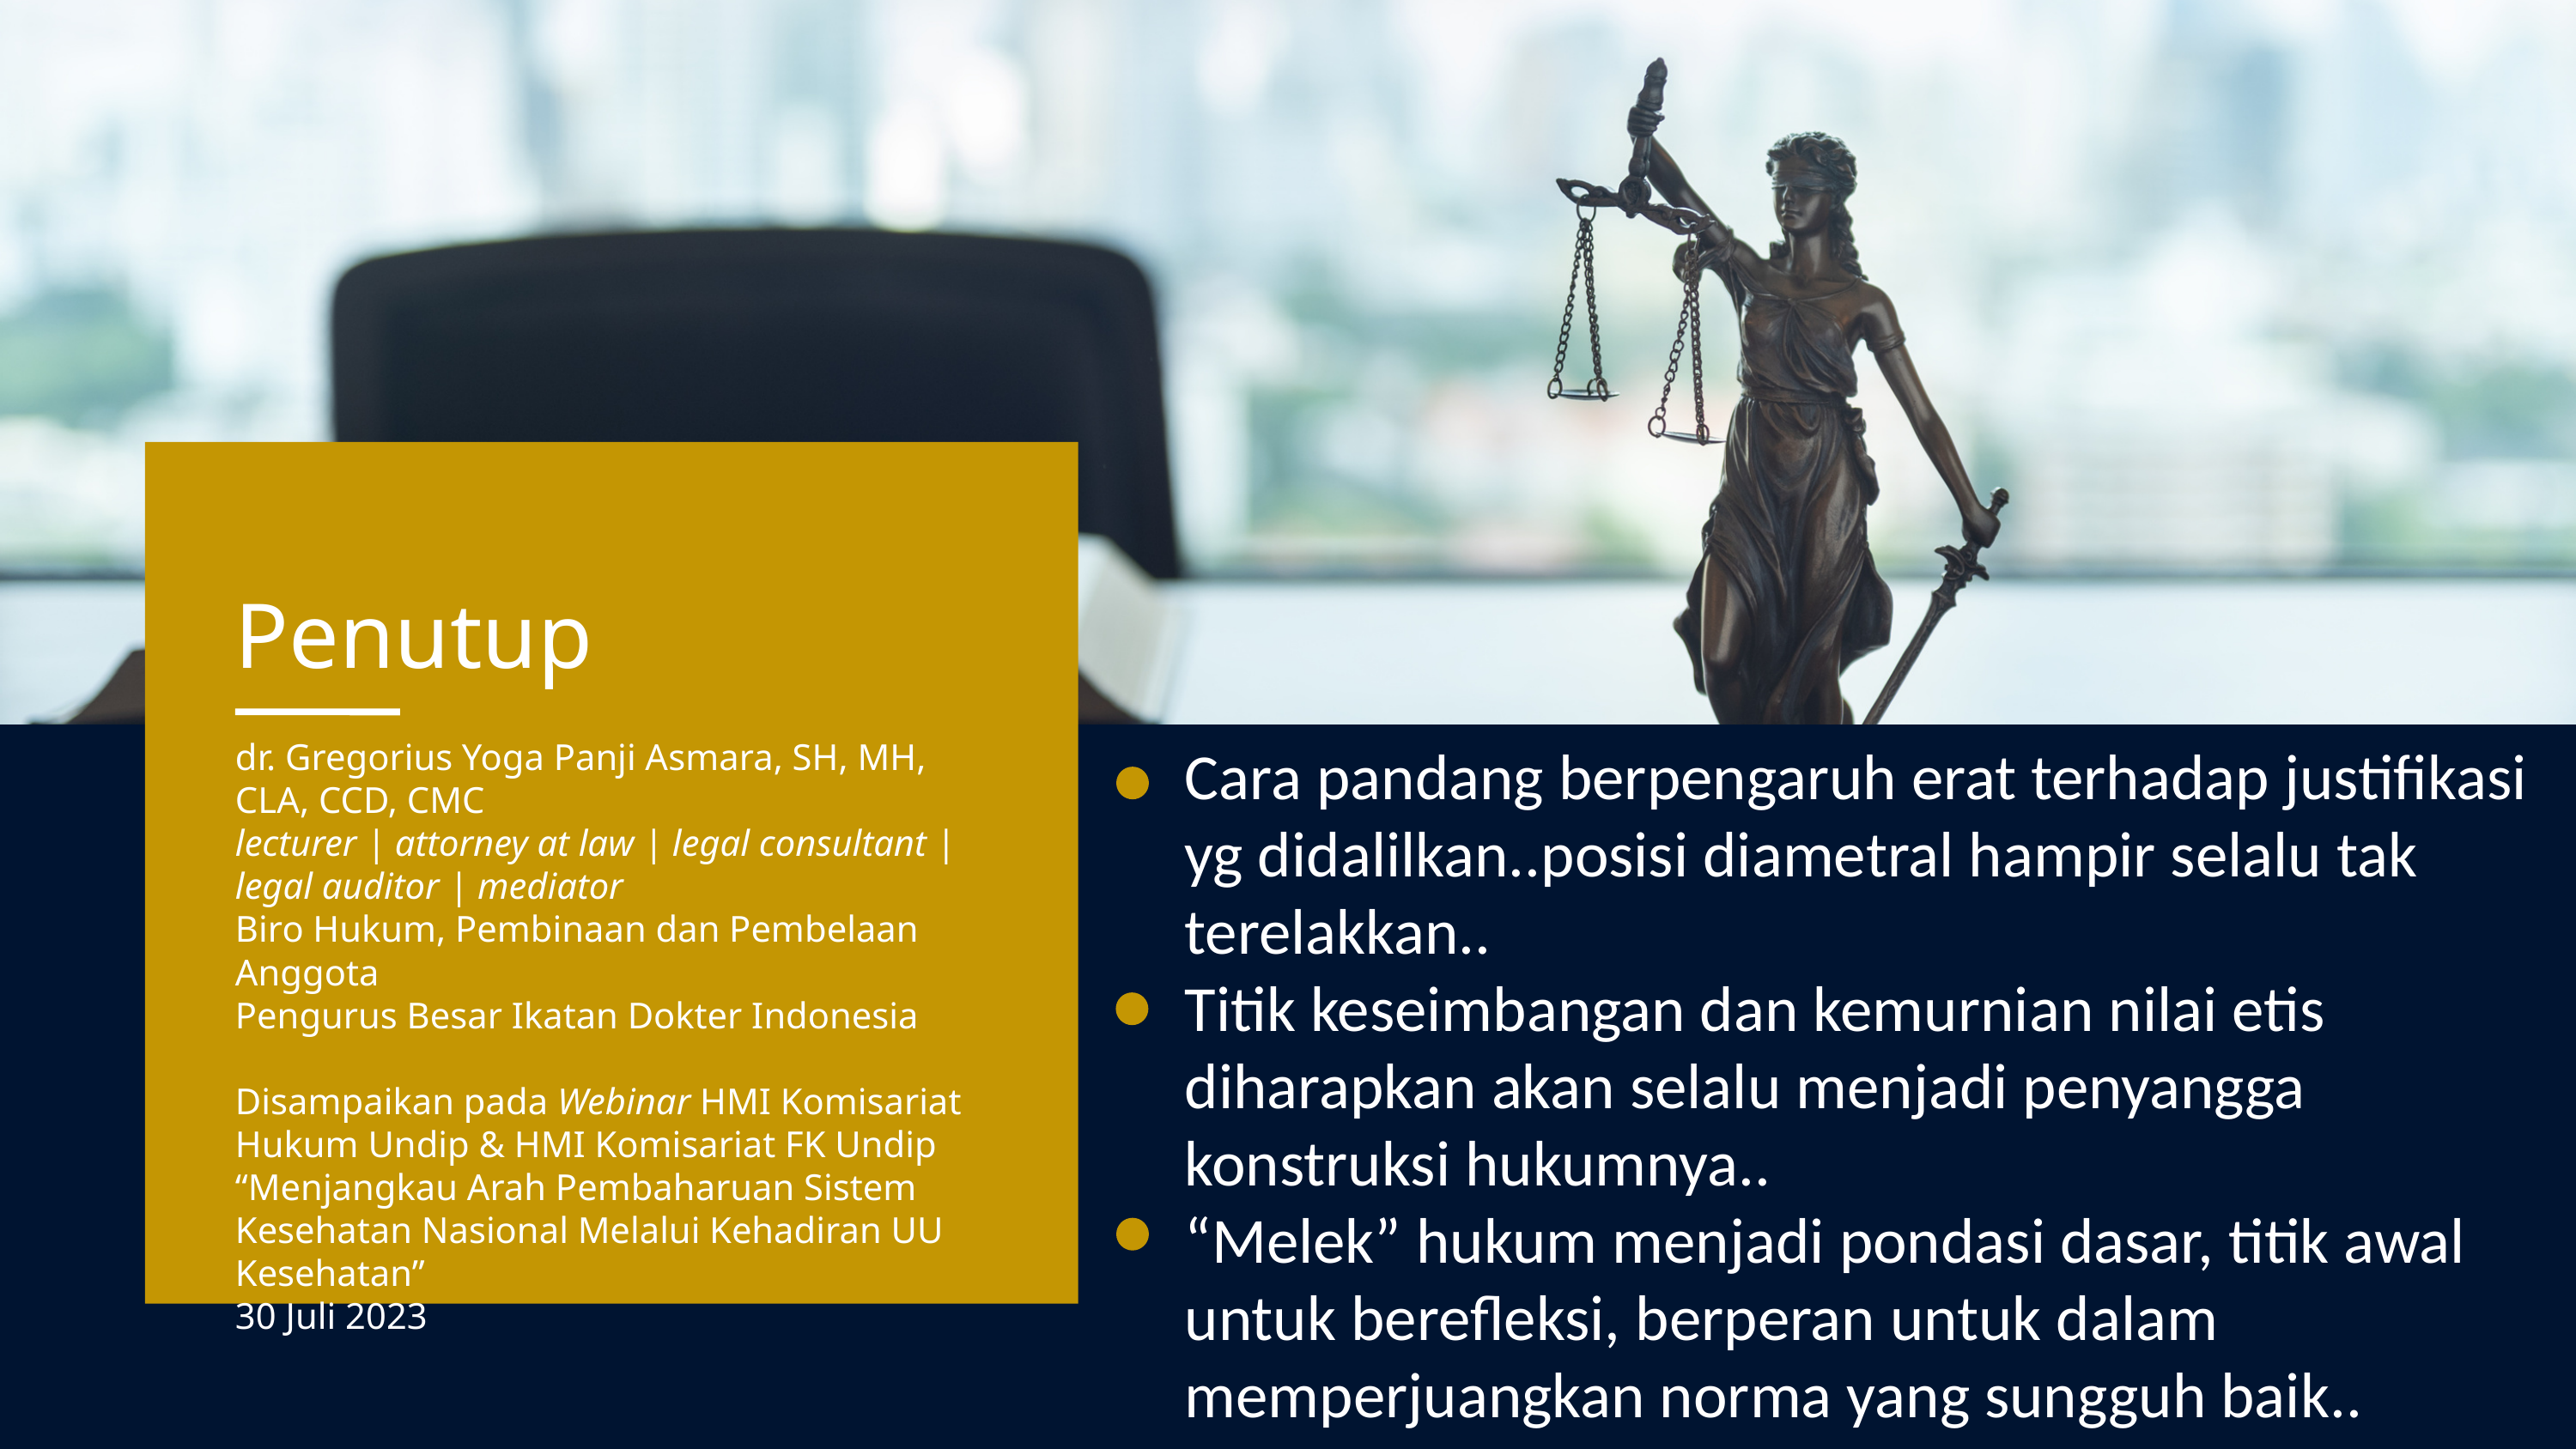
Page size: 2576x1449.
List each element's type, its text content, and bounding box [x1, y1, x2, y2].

text_box dr. Gregorius Yoga Panji Asmara, SH, MH, CLA, CCD, CMC lecturer | attorney at law | legal consultant | legal auditor | mediator Biro Hukum, Pembinaan dan Pembelaan Anggota Pengurus Besar Ikatan Dokter Indonesia Disampaikan pada Webinar HMI Komisariat Hukum Undip & HMI Komisariat FK Undip “Menjangkau Arah Pembaharuan Sistem Kesehatan Nasional Melalui Kehadiran UU Kesehatan” 30 Juli 2023 [234, 735, 1001, 1379]
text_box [0, 0, 2576, 724]
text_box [1115, 1217, 1150, 1251]
text_box Cara pandang berpengaruh erat terhadap justifikasi yg didalilkan..posisi diametral hampir selalu tak terelakkan.. Titik keseimbangan dan kemurnian nilai etis diharapkan akan selalu menjadi penyangga konstruksi hukumnya.. “Melek” hukum menjadi pondasi dasar, titik awal untuk berefleksi, berperan untuk dalam memperjuangkan norma yang sungguh baik.. [1184, 735, 2544, 1431]
text_box [144, 734, 1078, 1304]
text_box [1115, 766, 1150, 800]
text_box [1115, 991, 1149, 1026]
